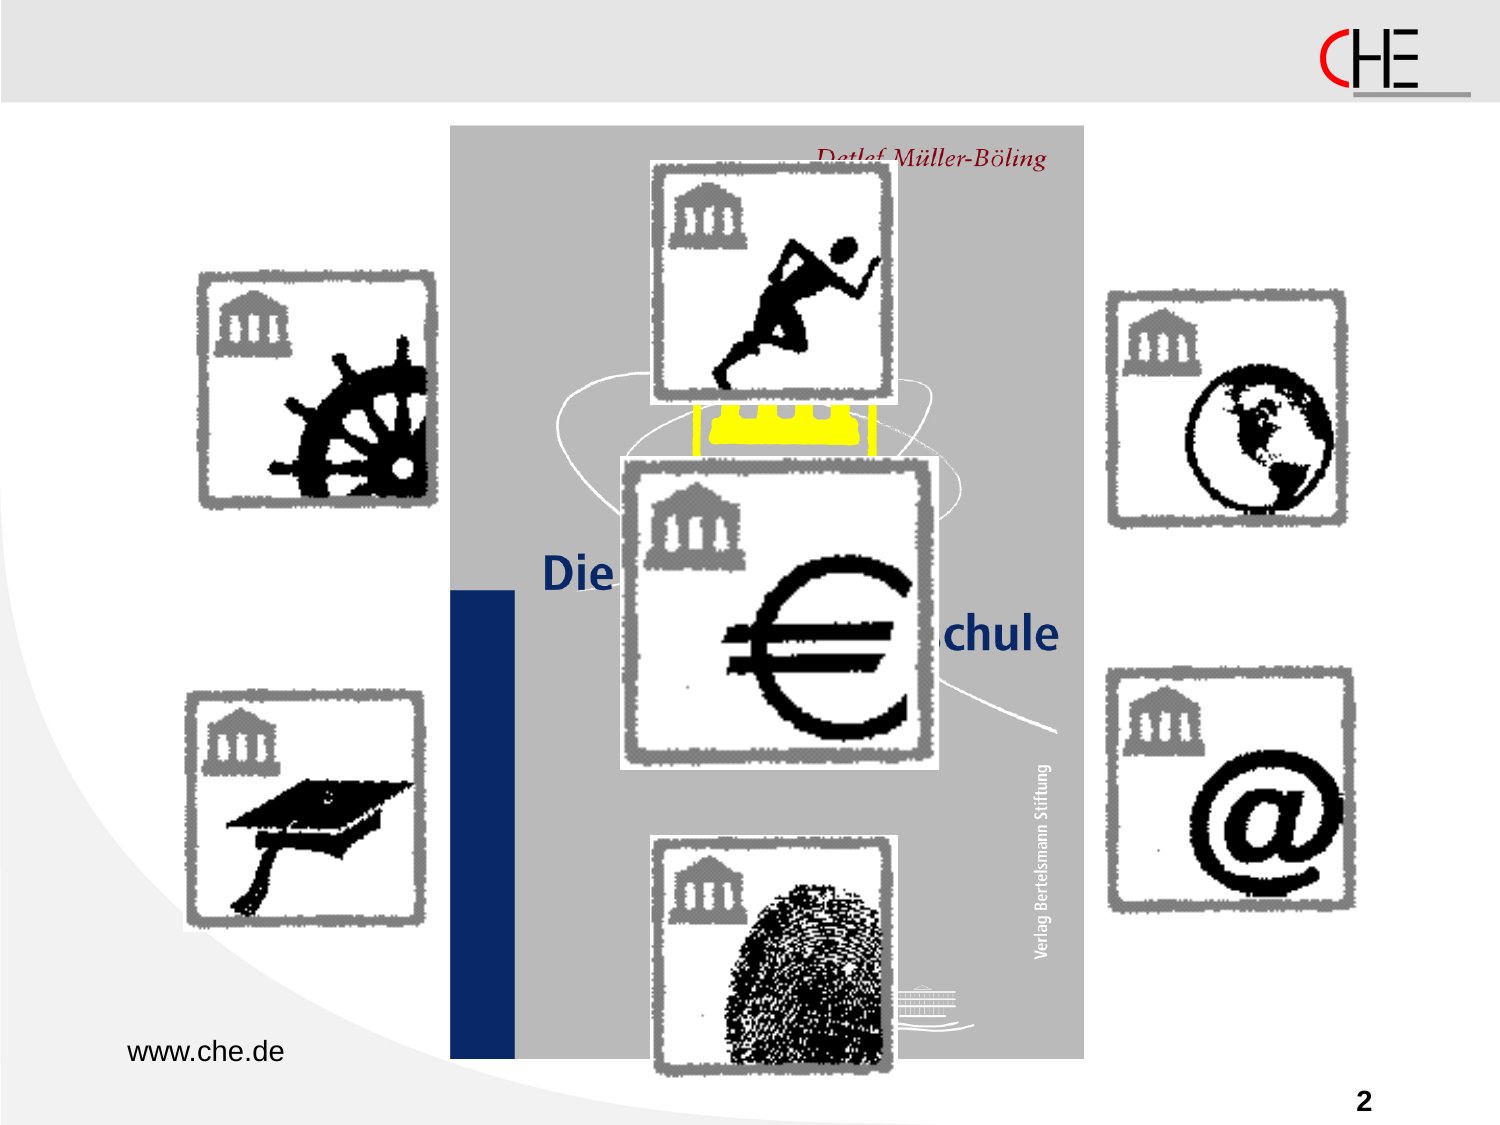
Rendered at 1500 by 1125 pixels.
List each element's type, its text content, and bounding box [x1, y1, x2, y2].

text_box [1104, 287, 1353, 532]
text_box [194, 268, 443, 513]
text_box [649, 160, 898, 405]
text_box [619, 456, 940, 770]
slide_number 2 [1269, 1074, 1388, 1125]
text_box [649, 835, 898, 1080]
picture [0, 0, 1500, 1125]
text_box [182, 687, 431, 932]
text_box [1104, 664, 1361, 917]
